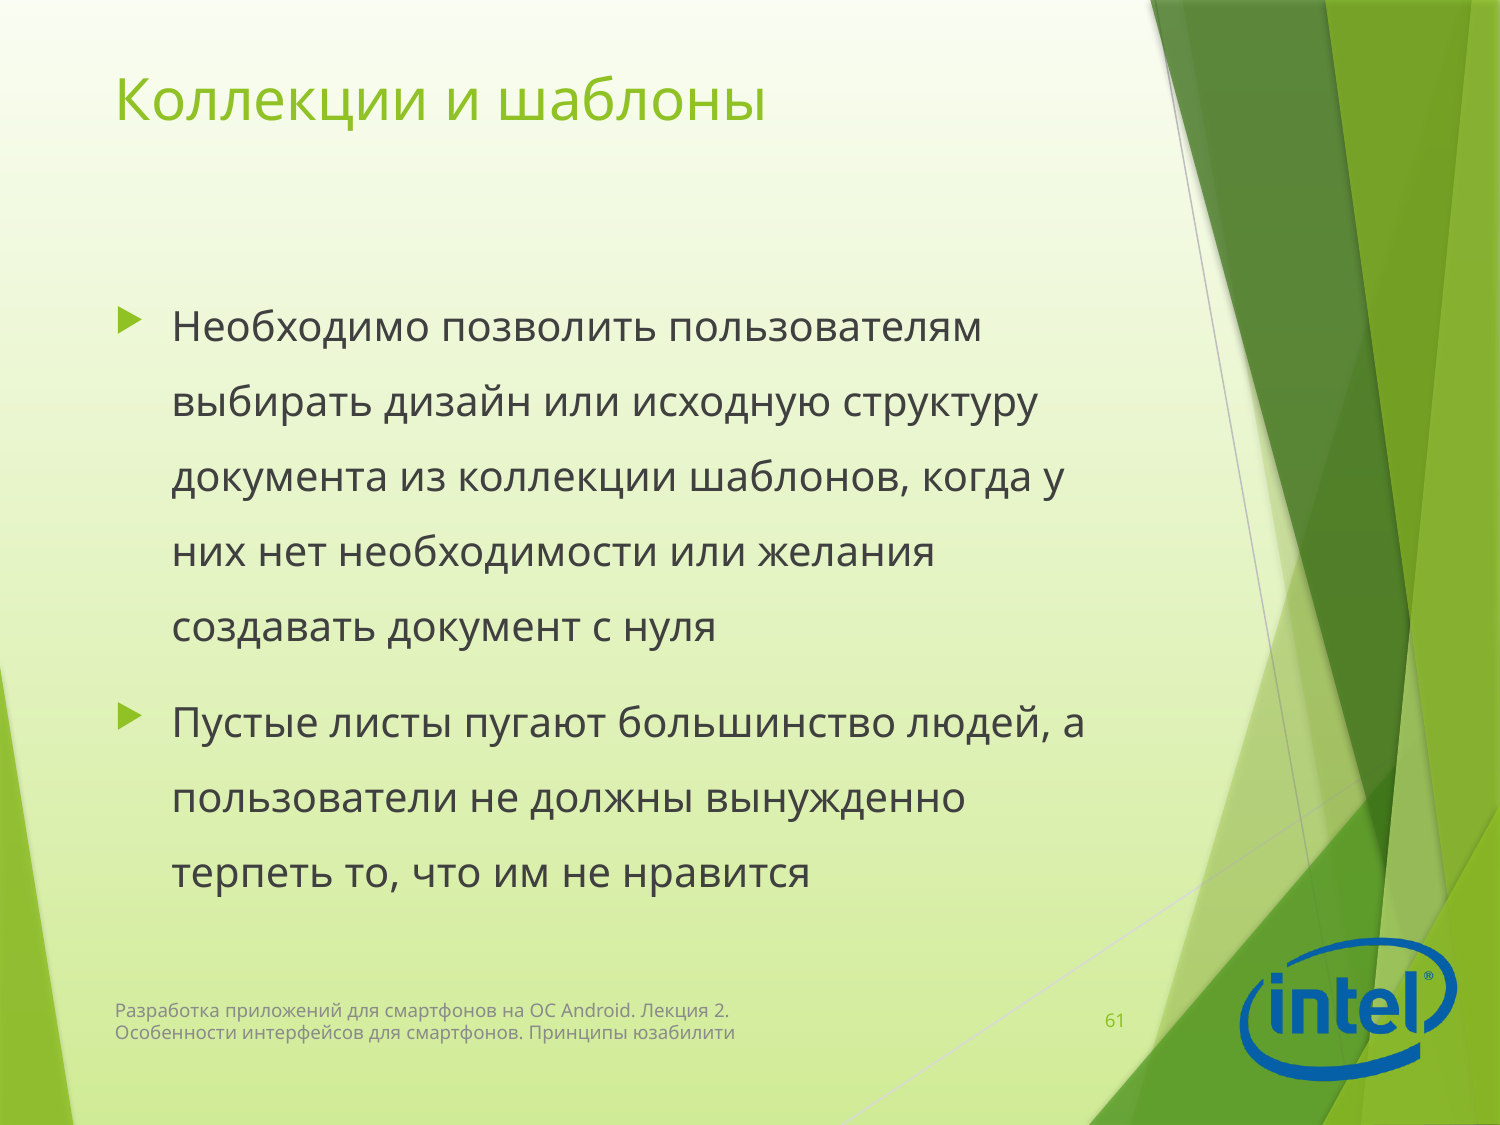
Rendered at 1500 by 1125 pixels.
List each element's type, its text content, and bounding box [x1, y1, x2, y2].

list Необходимо позволить пользователям выбирать дизайн или исходную структуру документа из коллекции шаблонов, когда у них нет необходимости или желания создавать документ с нуля Пустые листы пугают большинство людей, а пользователи не должны вынужденно терпеть то, что им не нравится [99, 212, 1142, 958]
footer Разработка приложений для смартфонов на ОС Android. Лекция 2. Особенности интерфейсов для смартфонов. Принципы юзабилити [99, 991, 859, 1051]
slide_number 61 [1057, 991, 1142, 1051]
title Коллекции и шаблоны [99, 54, 1187, 211]
picture [1195, 893, 1500, 1125]
